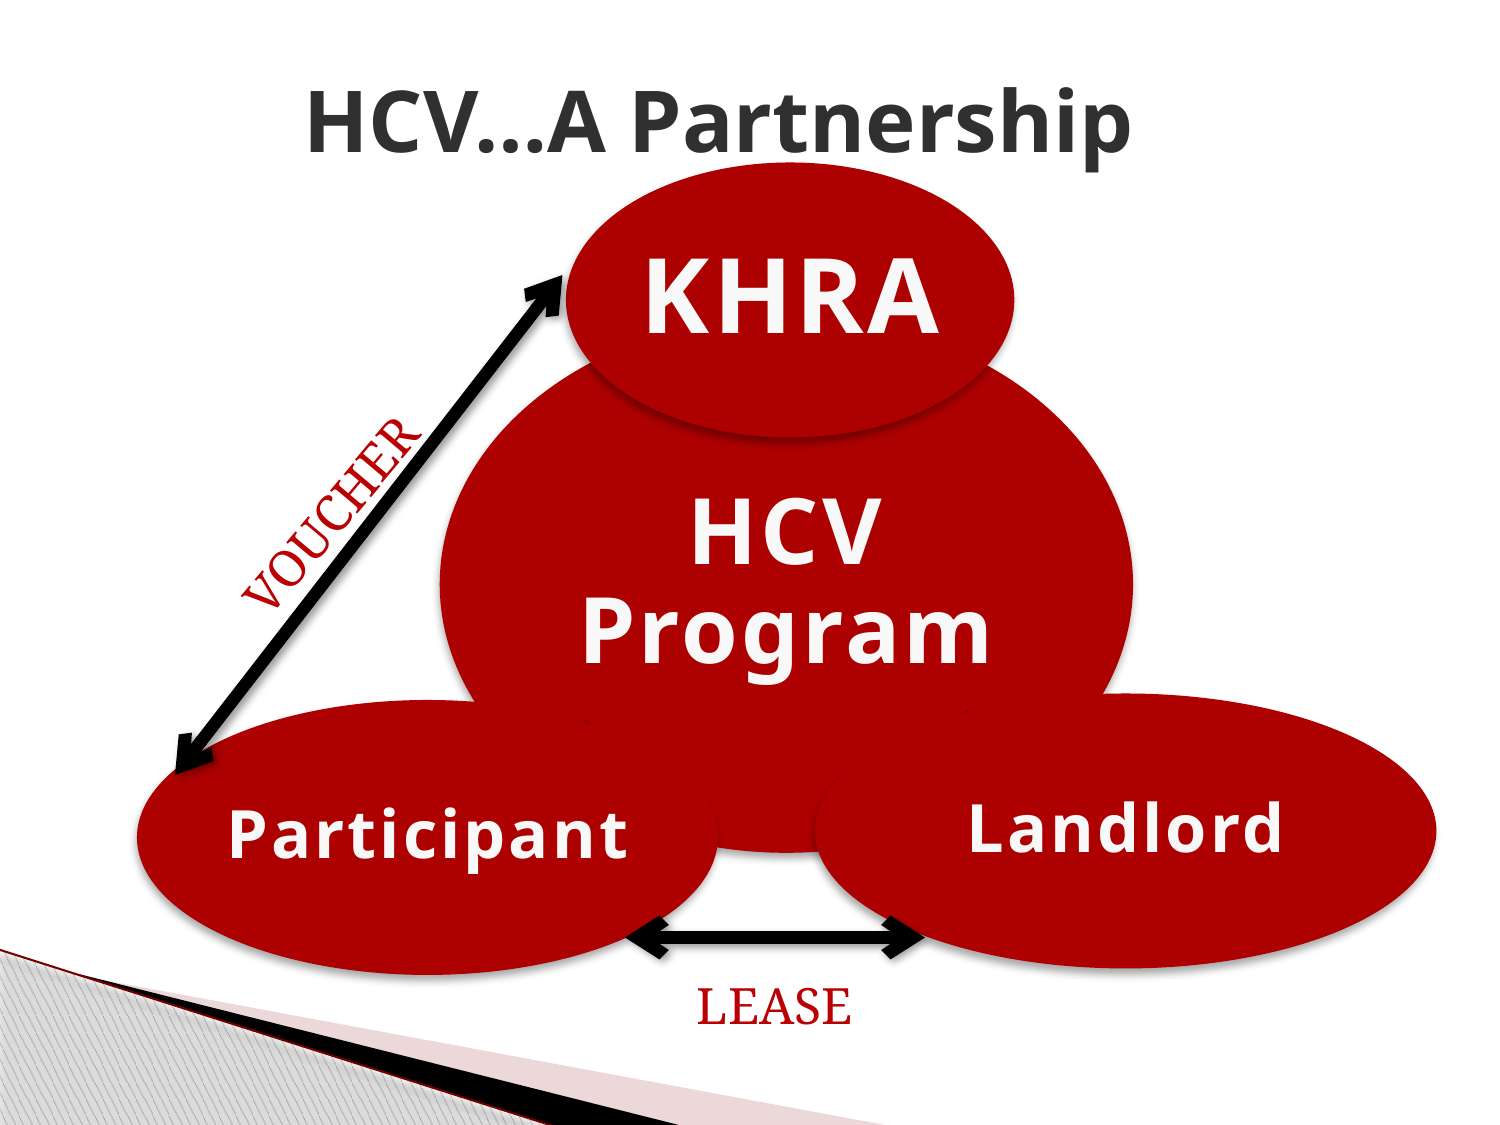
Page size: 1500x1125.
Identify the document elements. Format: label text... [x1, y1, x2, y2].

title HCV…A Partnership [0, 37, 1438, 200]
text_box LEASE [581, 987, 969, 1043]
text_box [124, 162, 1463, 976]
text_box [174, 274, 563, 776]
